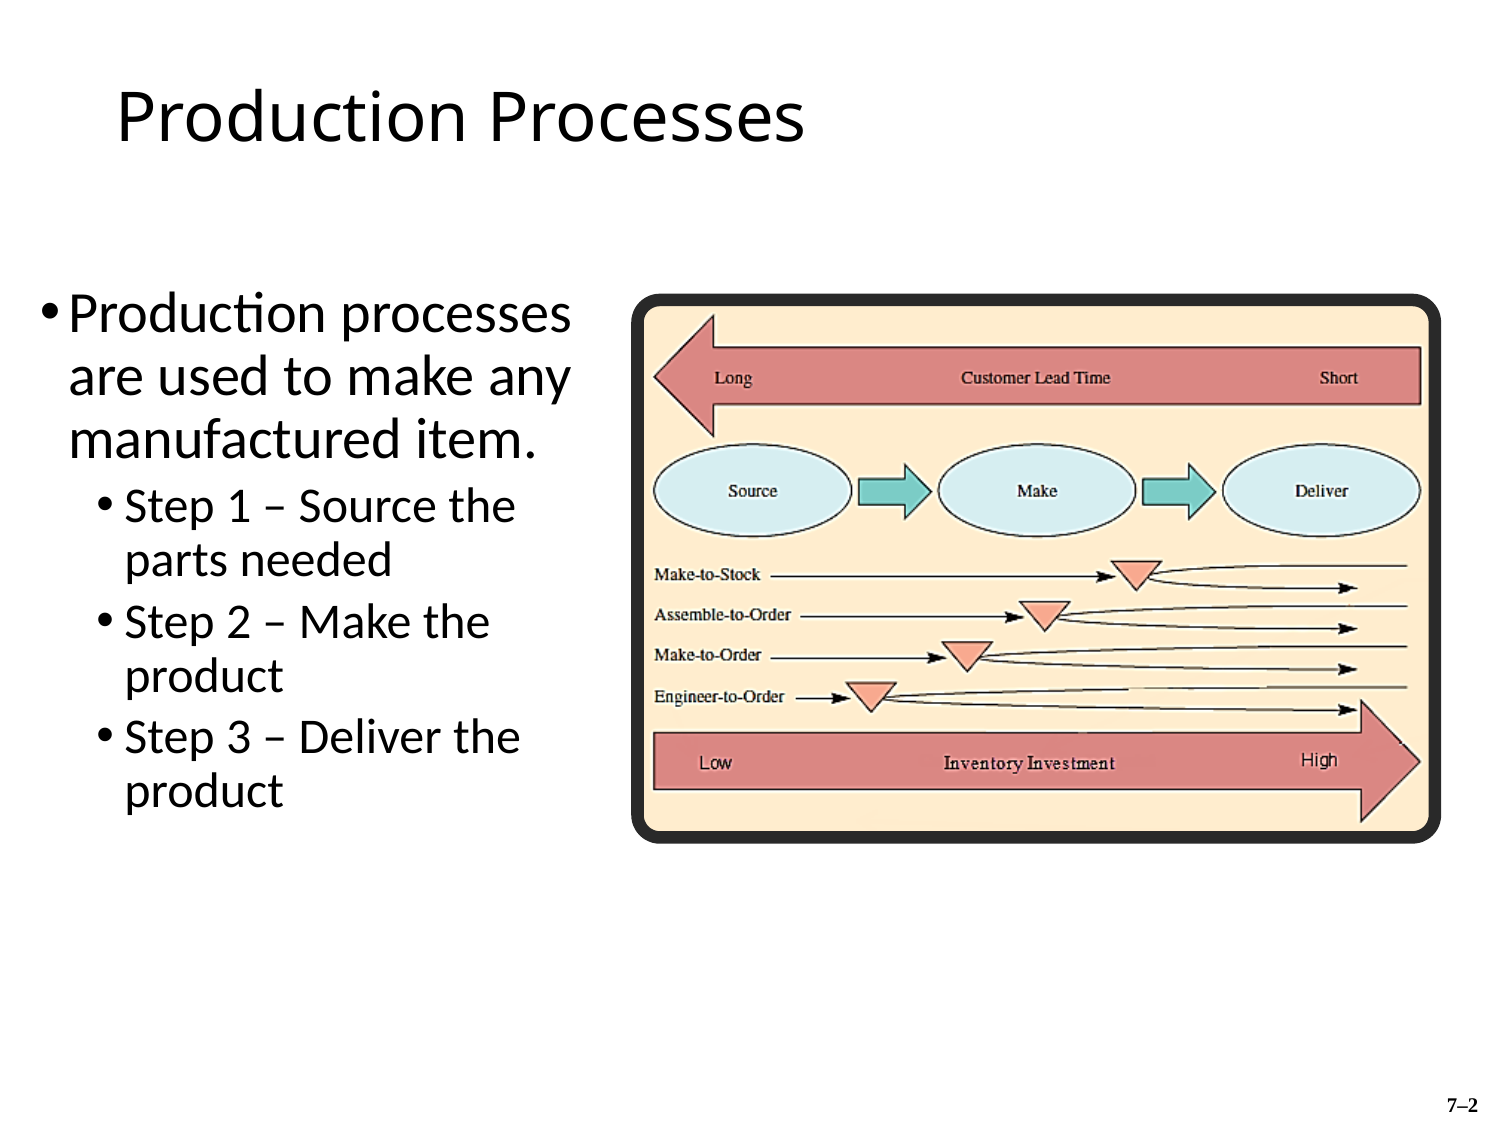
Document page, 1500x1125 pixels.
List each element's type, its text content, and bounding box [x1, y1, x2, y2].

list Production processes are used to make any manufactured item. Step 1 – Source the parts needed Step 2 – Make the product Step 3 – Deliver the product [24, 275, 637, 1063]
title Production Processes [100, 37, 1438, 200]
picture [637, 299, 1435, 838]
